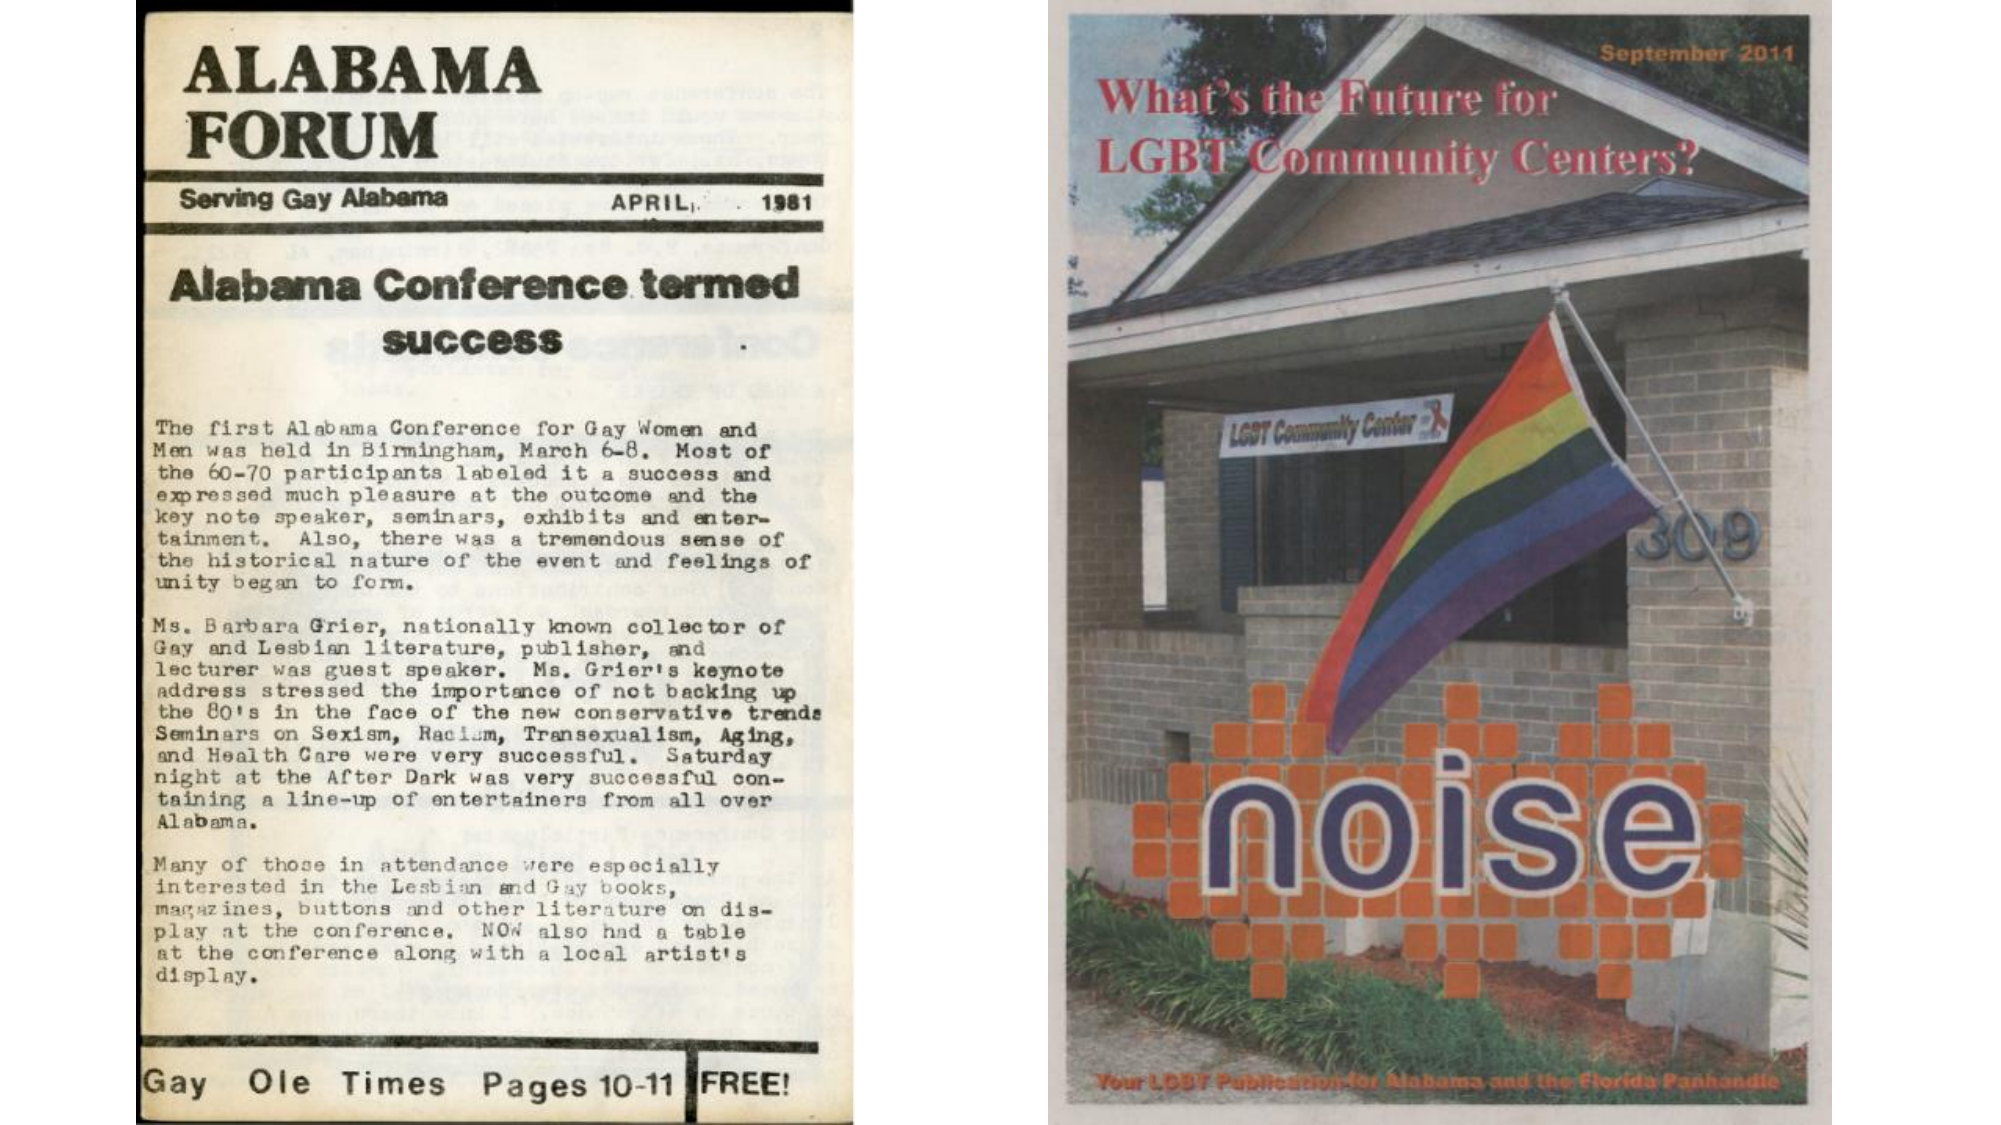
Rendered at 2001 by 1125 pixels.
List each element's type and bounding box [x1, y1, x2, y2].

picture [136, 0, 855, 1125]
picture [1048, 0, 1832, 1125]
